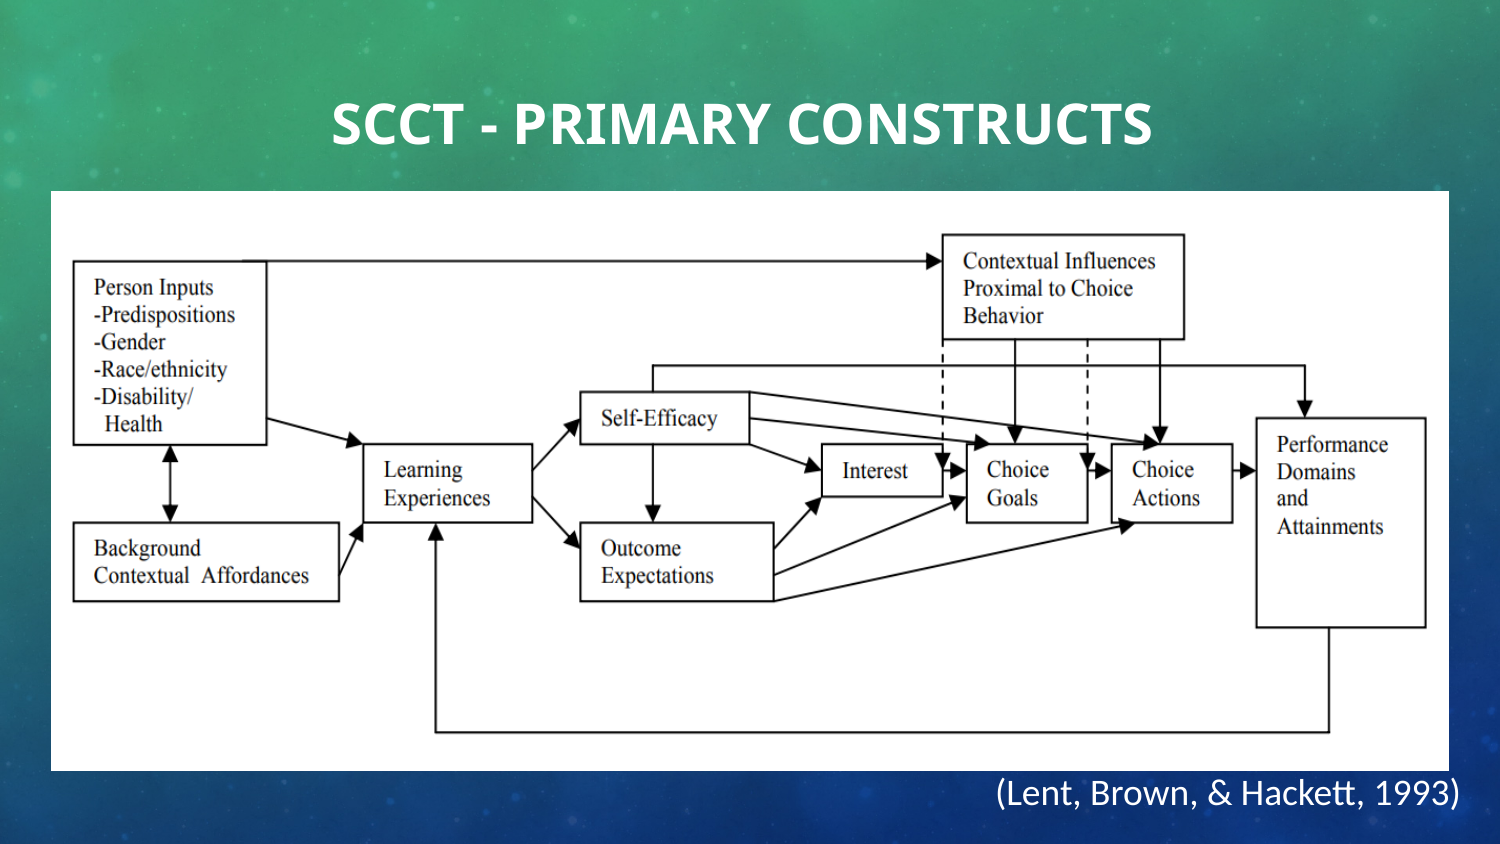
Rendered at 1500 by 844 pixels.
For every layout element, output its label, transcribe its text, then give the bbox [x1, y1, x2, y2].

title SCCT - Primary Constructs [51, 72, 1449, 167]
text_box (Lent, Brown, & Hackett, 1993) [623, 770, 1477, 811]
picture [0, 0, 1500, 844]
